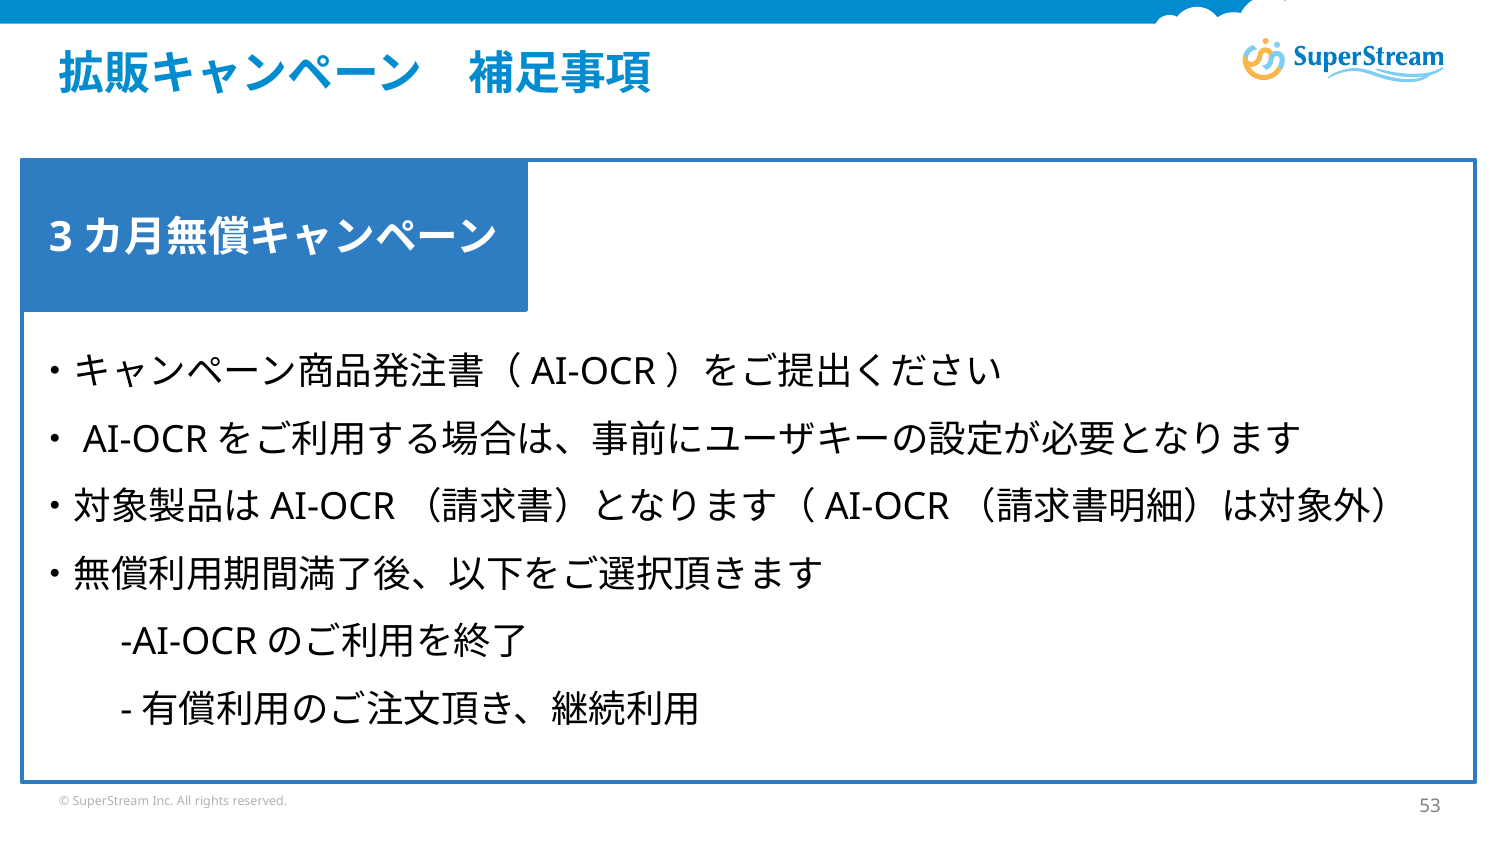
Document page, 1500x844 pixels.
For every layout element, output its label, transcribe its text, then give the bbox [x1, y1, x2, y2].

slide_number 53 [1381, 797, 1441, 820]
text_box 3カ月無償キャンペーン [20, 158, 528, 312]
text_box ・キャンペーン商品発注書（AI-OCR）をご提出ください ・AI-OCRをご利用する場合は、事前にユーザキーの設定が必要となります ・対象製品はAI-OCR（請求書）となります（AI-OCR（請求書明細）は対象外） ・無償利用期間満了後、以下をご選択頂きます -AI-OCRのご利用を終了 -有償利用のご注文頂き、継続利用 [20, 158, 1477, 784]
footer © SuperStream Inc. All rights reserved. [58, 788, 414, 811]
title 拡販キャンペーン 補足事項 [58, 43, 1223, 140]
